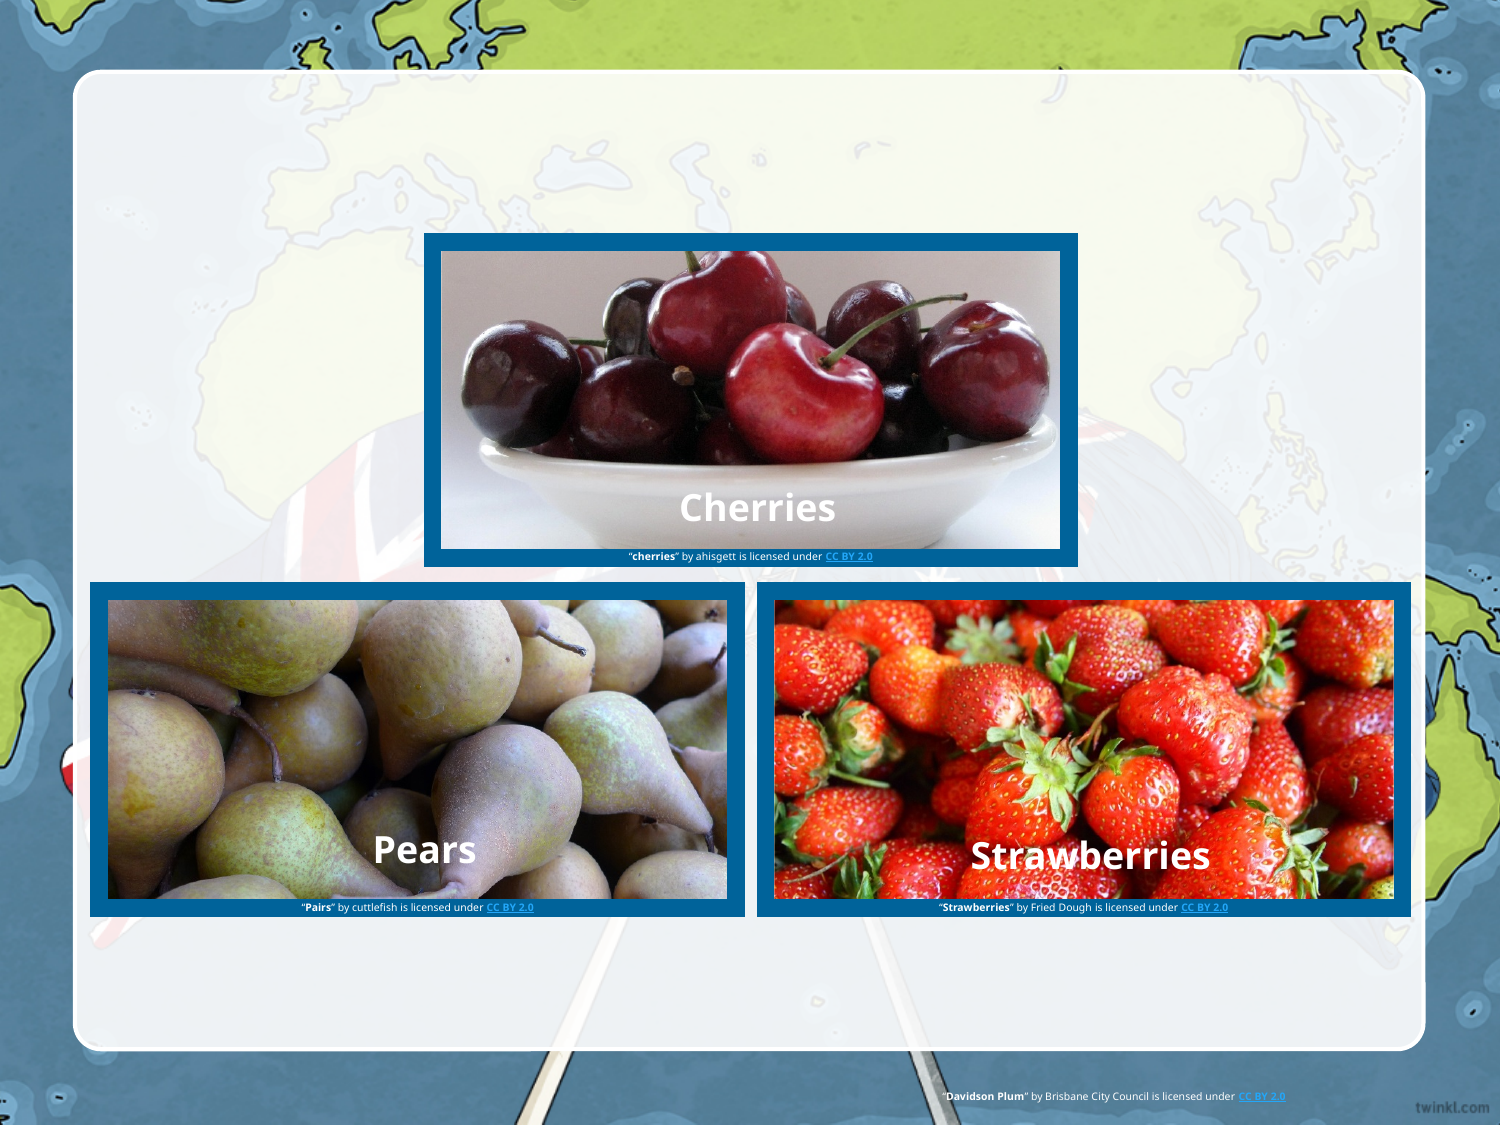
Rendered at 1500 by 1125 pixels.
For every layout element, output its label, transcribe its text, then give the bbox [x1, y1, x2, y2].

picture [0, 0, 1500, 1125]
text_box “Davidson Plum” by Brisbane City Council is licensed under CC BY 2.0 [829, 1088, 1399, 1107]
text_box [774, 599, 1394, 917]
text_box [108, 599, 728, 917]
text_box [441, 250, 1061, 566]
